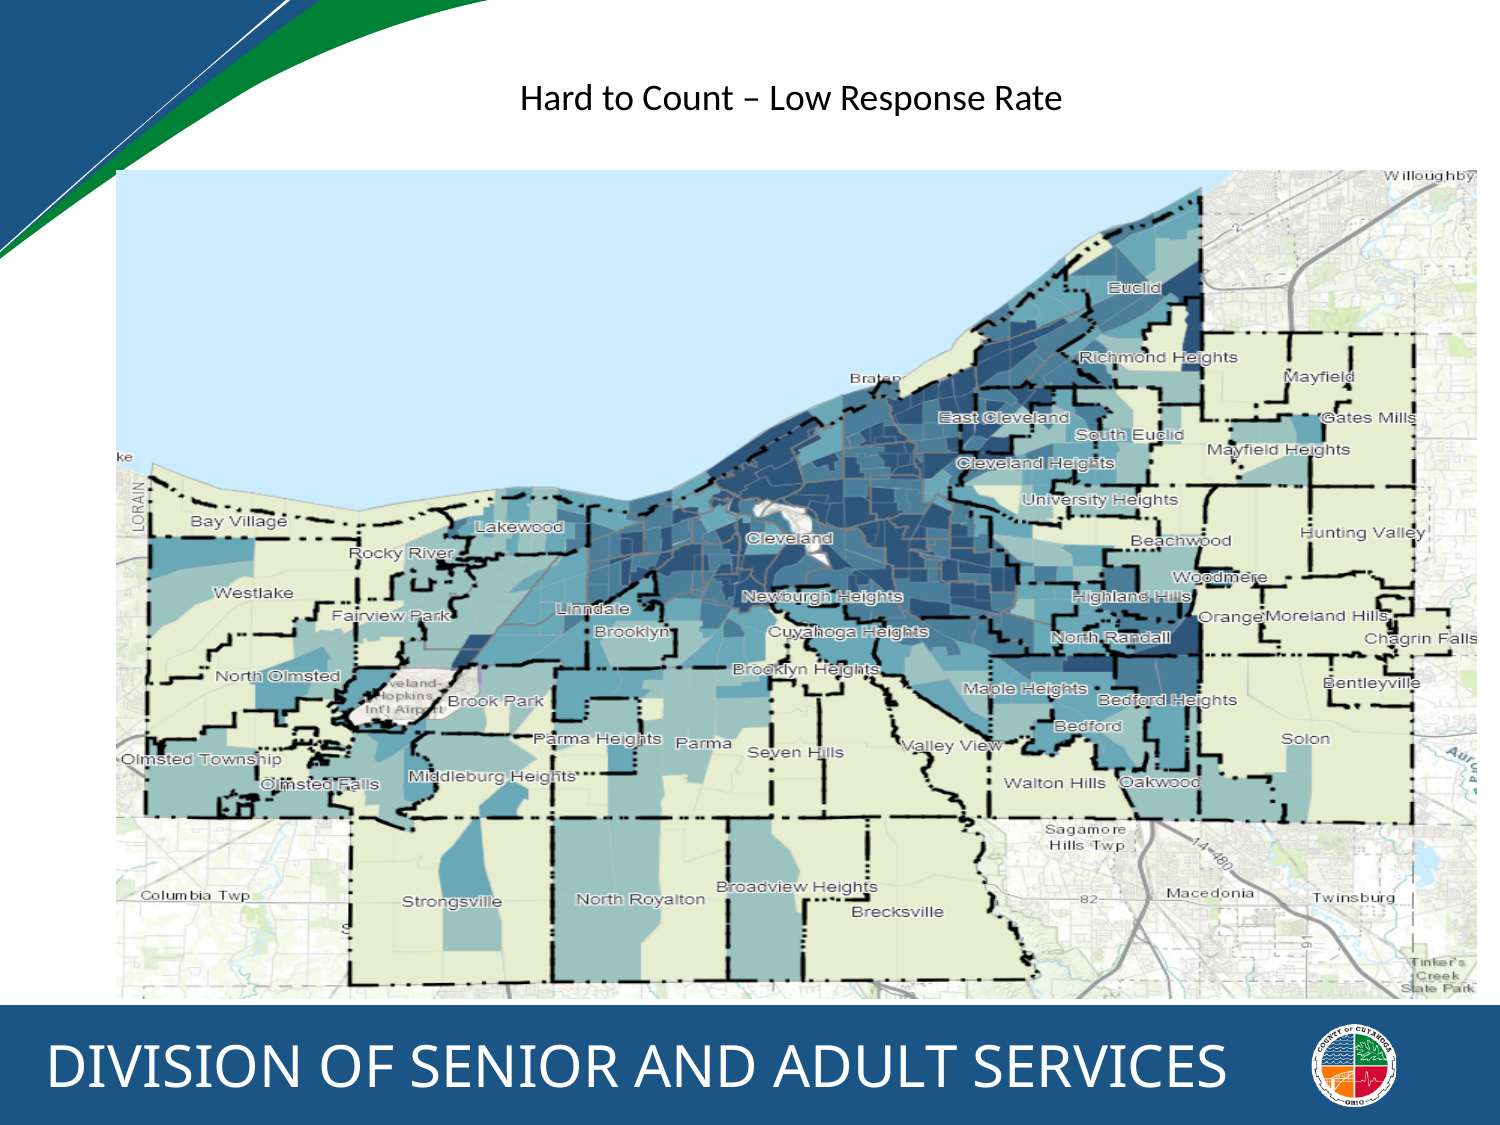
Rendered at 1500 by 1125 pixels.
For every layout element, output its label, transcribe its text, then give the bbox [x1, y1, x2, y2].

picture [116, 170, 1477, 1000]
picture [1311, 1024, 1397, 1107]
text_box DIVISION OF SENIOR AND ADULT SERVICES [43, 1029, 1371, 1100]
text_box Hard to Count – Low Response Rate [421, 65, 1172, 126]
